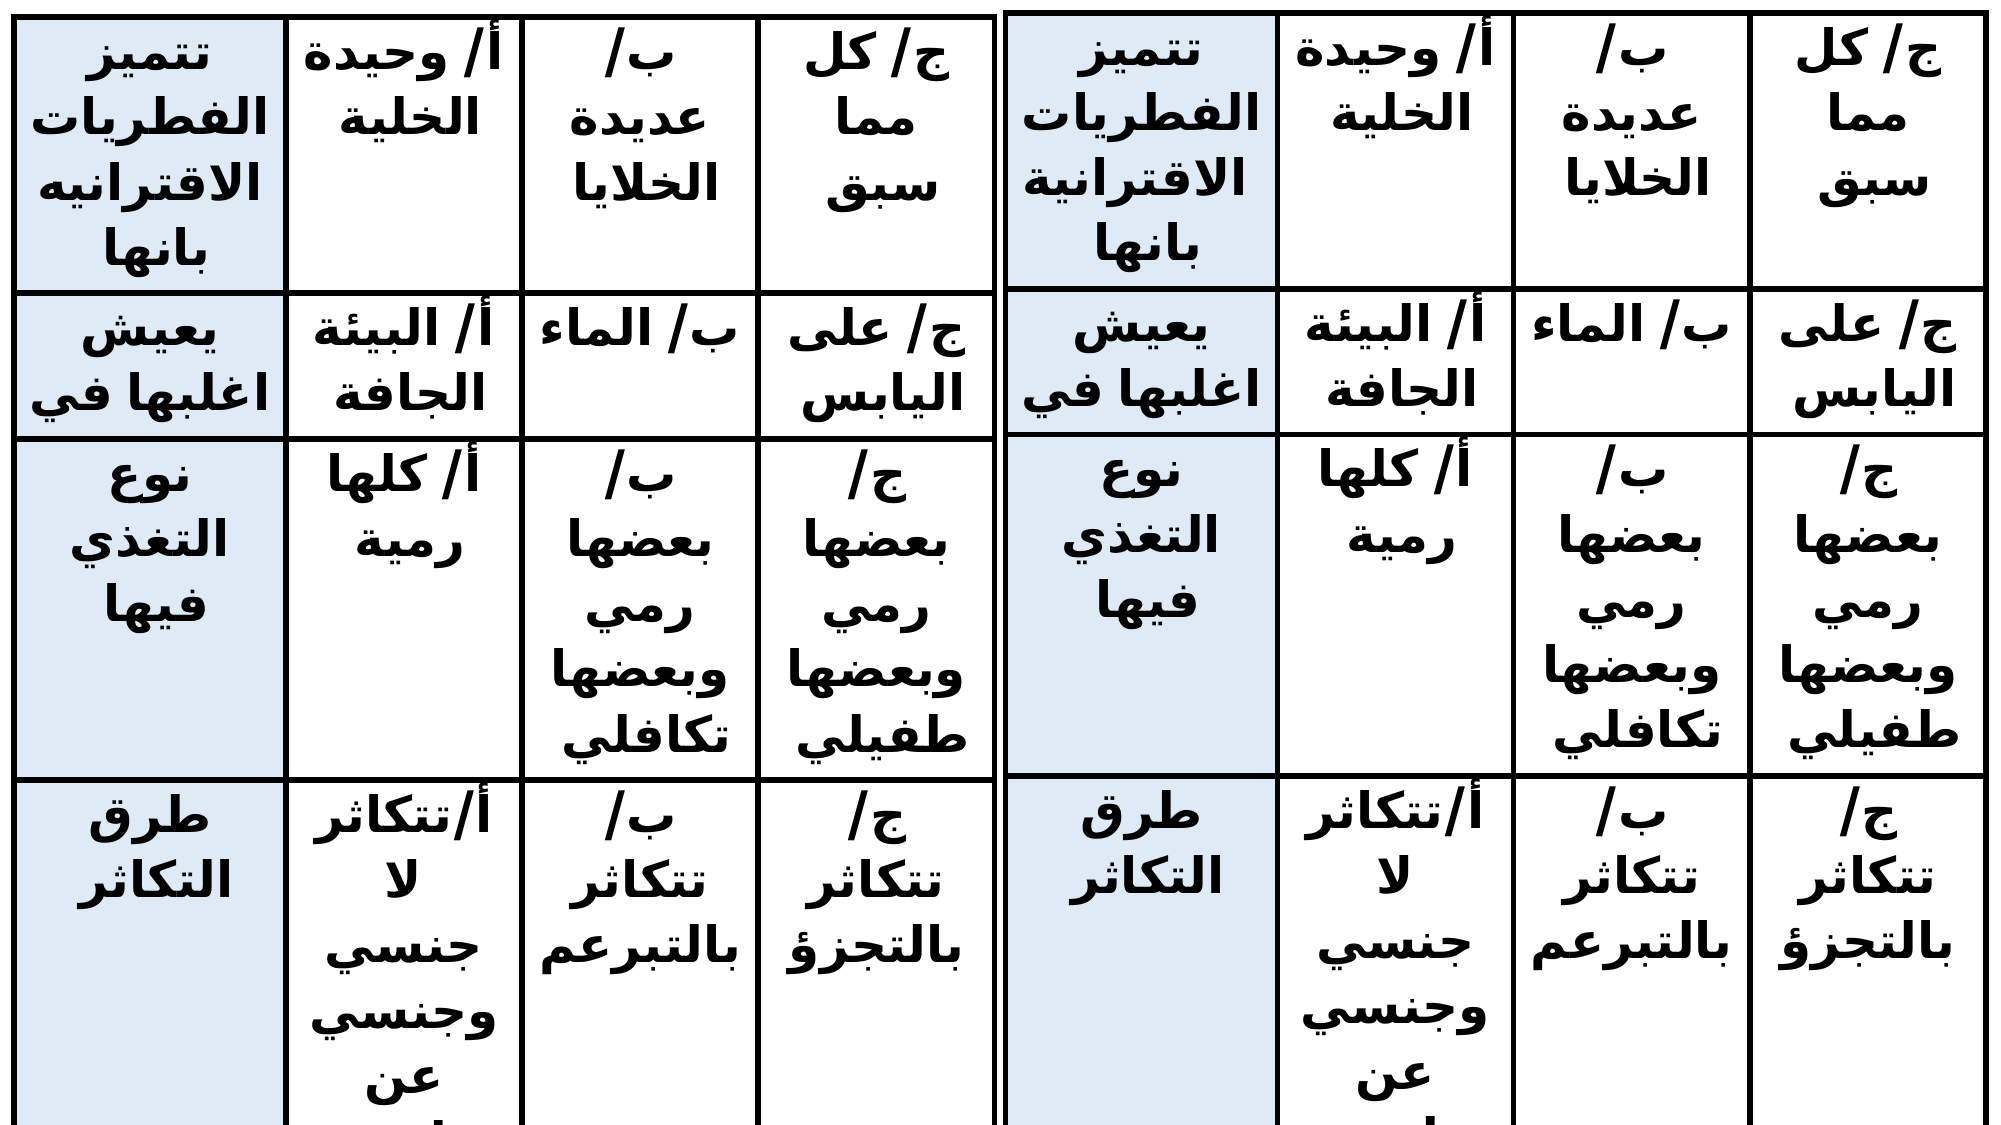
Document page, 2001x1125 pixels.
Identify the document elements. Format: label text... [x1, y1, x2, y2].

table_cell ب/ تتكاثر بالتبرعم [1516, 779, 1747, 1125]
table_header تتميز الفطريات الاقترانيه بانها [17, 20, 283, 290]
table_cell ب/ الماء [525, 296, 755, 436]
table_header ب/ عديدة الخلايا [525, 20, 755, 290]
table_cell ب/ تتكاثر بالتبرعم [525, 783, 755, 1125]
table_cell نوع التغذي فيها [1008, 437, 1275, 773]
table_cell ج/ تتكاثر بالتجزؤ [761, 783, 992, 1125]
table_cell طرق التكاثر [17, 783, 283, 1125]
table_cell ج/ بعضها رمي وبعضها طفيلي [1753, 437, 1983, 773]
table_cell يعيش اغلبها في [1008, 292, 1275, 432]
table_cell أ/ كلها رمية [1280, 437, 1511, 773]
table_cell أ/ البيئة الجافة [289, 296, 519, 436]
table_cell ب/بعضها رمي وبعضها تكافلي [1516, 437, 1747, 773]
table_cell ب/ الماء [1516, 292, 1747, 432]
table_cell أ/ كلها رمية [289, 442, 519, 777]
table_cell طرق التكاثر [1008, 779, 1275, 1125]
table_header أ/ وحيدة الخلية [289, 20, 519, 290]
table_cell ج/ تتكاثر بالتجزؤ [1753, 779, 1983, 1125]
table_cell نوع التغذي فيها [17, 442, 283, 777]
table_header أ/ وحيدة الخلية [1280, 16, 1511, 286]
table_header ج/ كل مما سبق [1753, 16, 1983, 286]
table_cell يعيش اغلبها في [17, 296, 283, 436]
table_header ج/ كل مما سبق [761, 20, 992, 290]
table_cell ب/بعضها رمي وبعضها تكافلي [525, 442, 755, 777]
table_cell ج/ بعضها رمي وبعضها طفيلي [761, 442, 992, 777]
table_cell ج/ على اليابس [1753, 292, 1983, 432]
table_header ب/ عديدة الخلايا [1516, 16, 1747, 286]
table_cell أ/تتكاثر لا جنسي وجنسي عن طريق قتران الخيوط الموجبة والسالبة [289, 783, 519, 1125]
table_cell أ/تتكاثر لا جنسي وجنسي عن طريق قتران الخيوط الموجبة والسالبة [1280, 779, 1511, 1125]
table_cell ج/ على اليابس [761, 296, 992, 436]
table_cell أ/ البيئة الجافة [1280, 292, 1511, 432]
table_header تتميز الفطريات الاقترانية بانها [1008, 16, 1275, 286]
